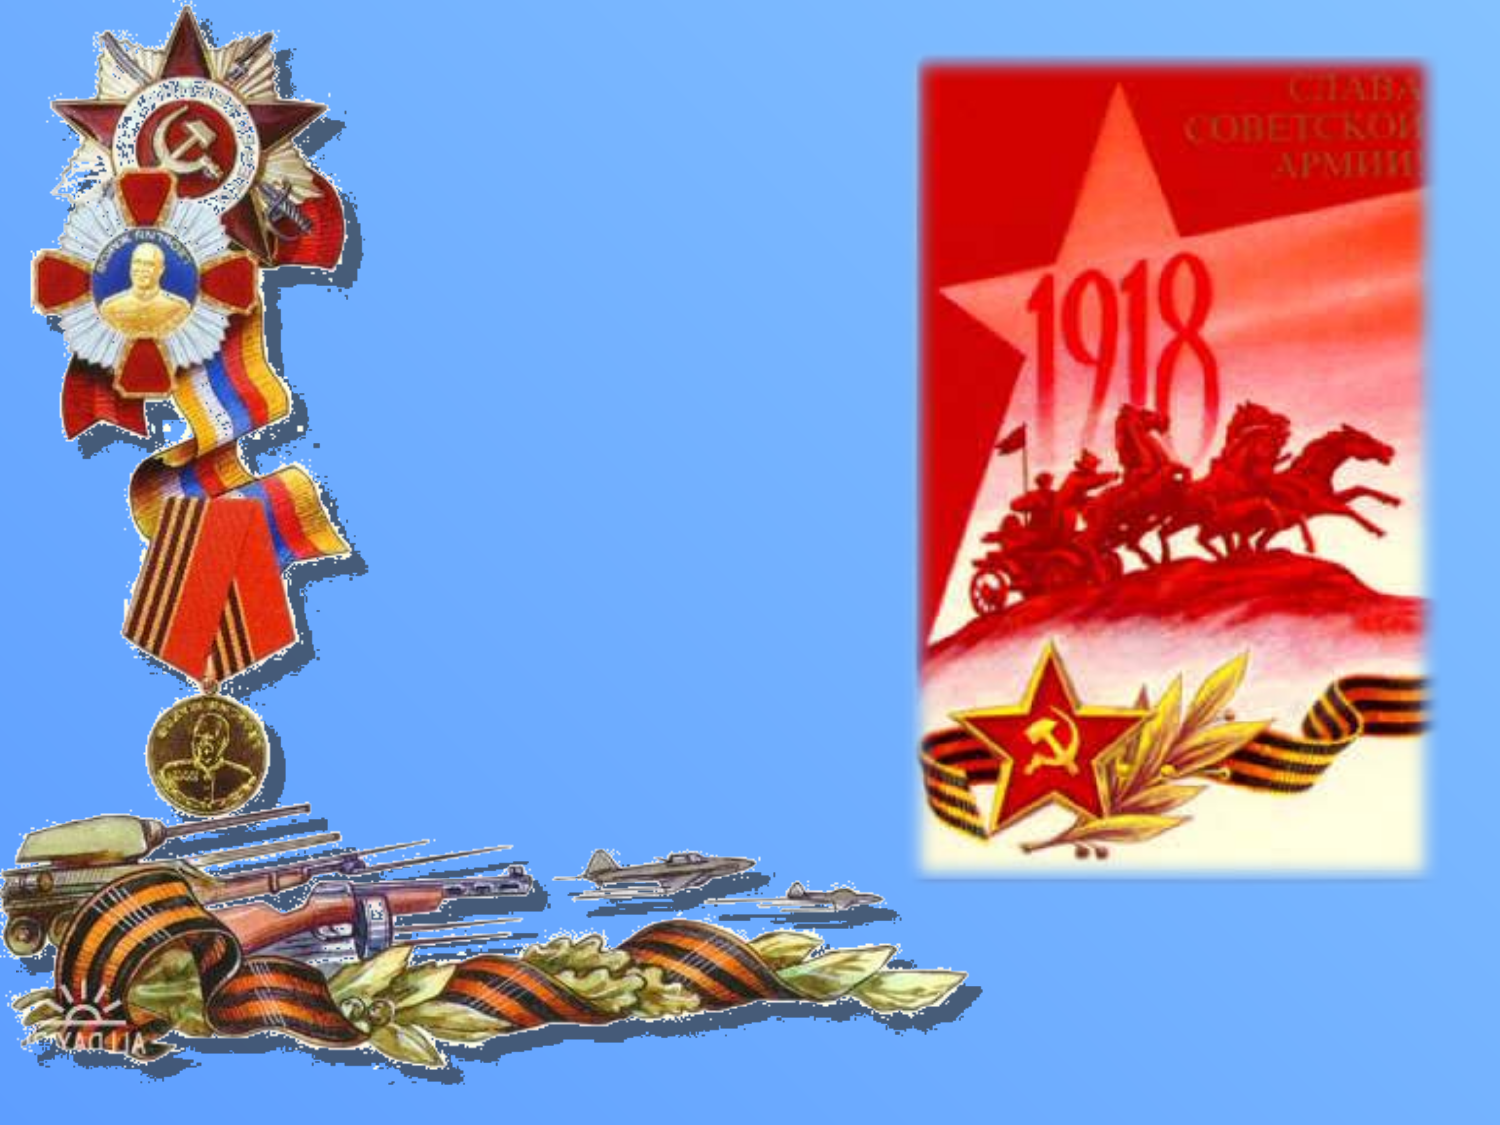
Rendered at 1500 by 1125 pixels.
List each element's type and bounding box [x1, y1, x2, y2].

list [902, 46, 1442, 891]
picture [0, 0, 973, 1072]
